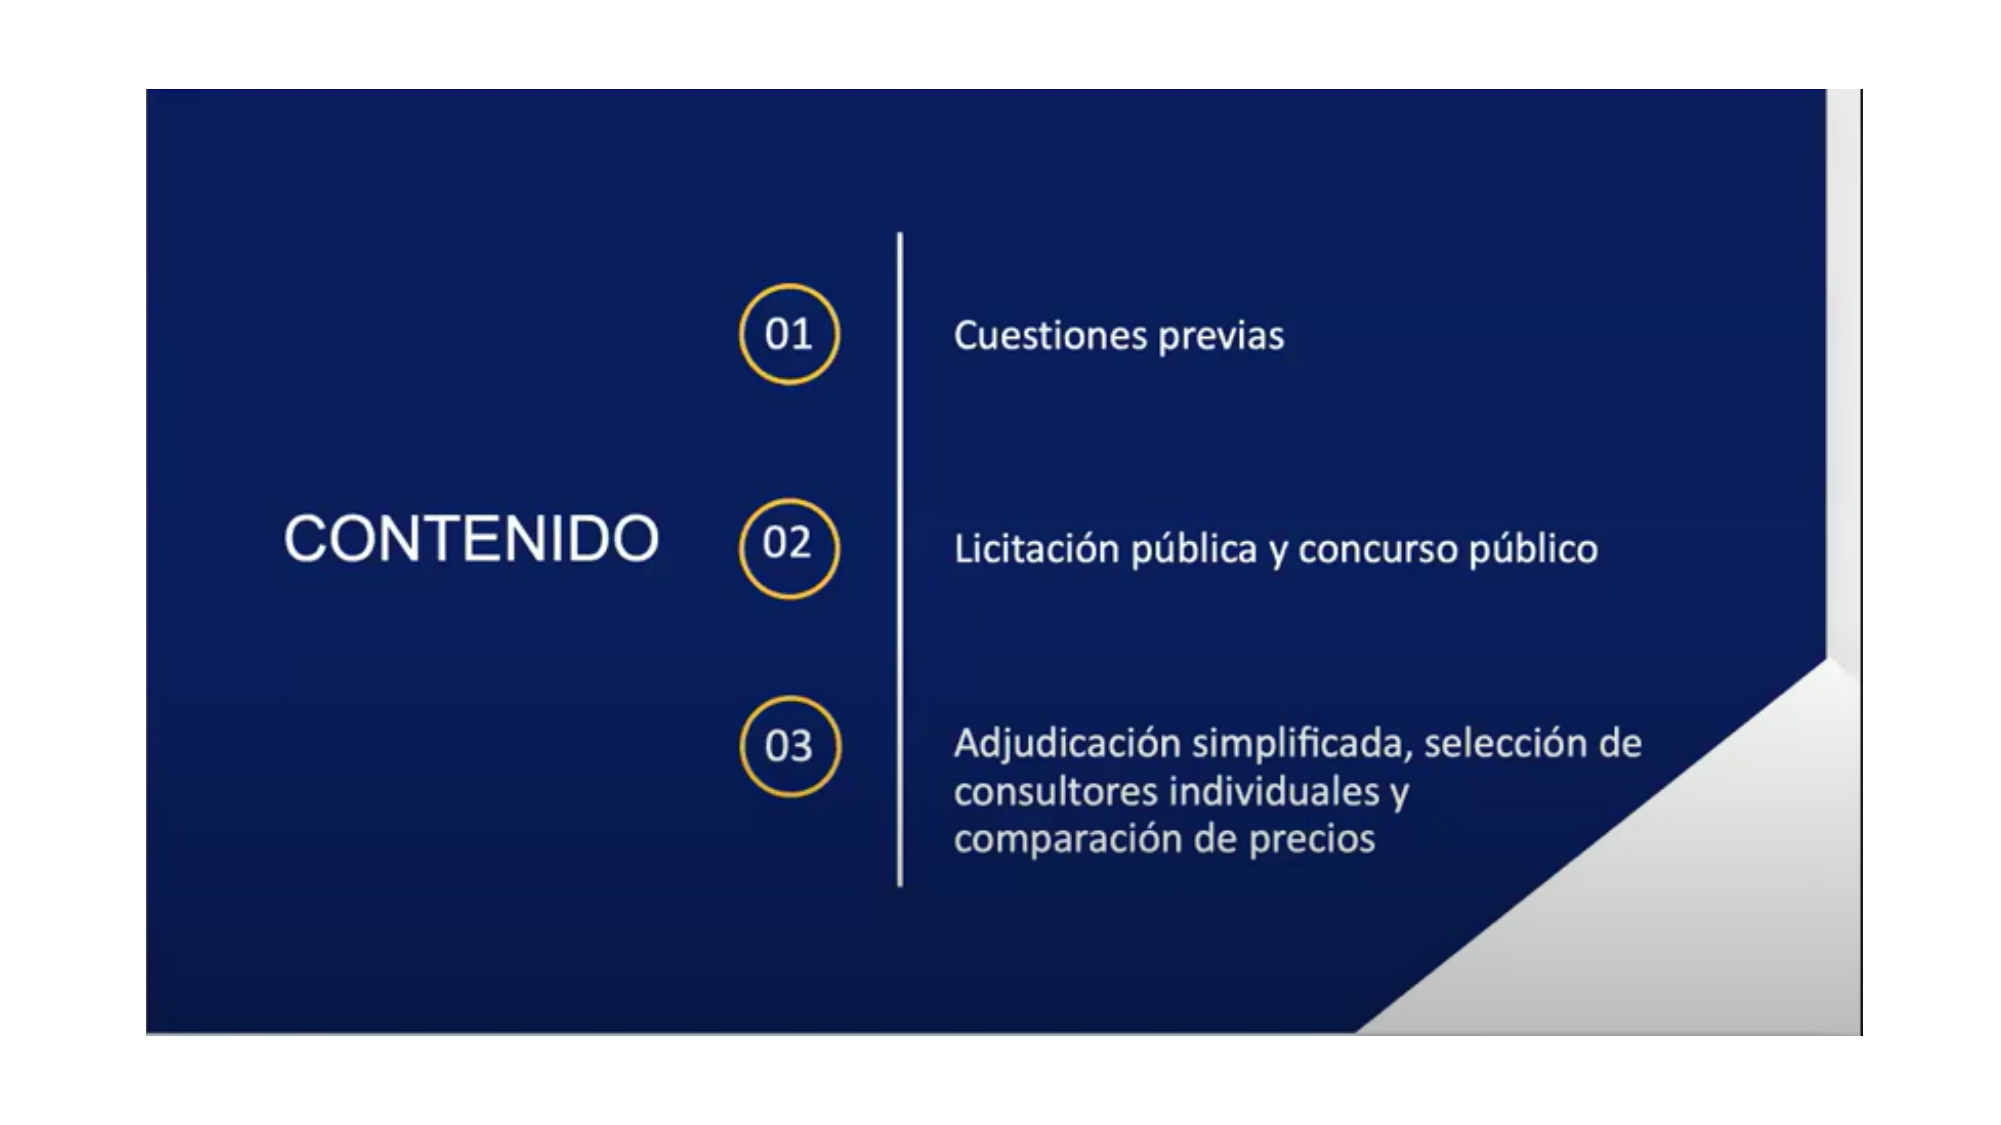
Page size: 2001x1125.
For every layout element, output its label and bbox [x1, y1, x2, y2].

picture [146, 89, 1863, 1036]
